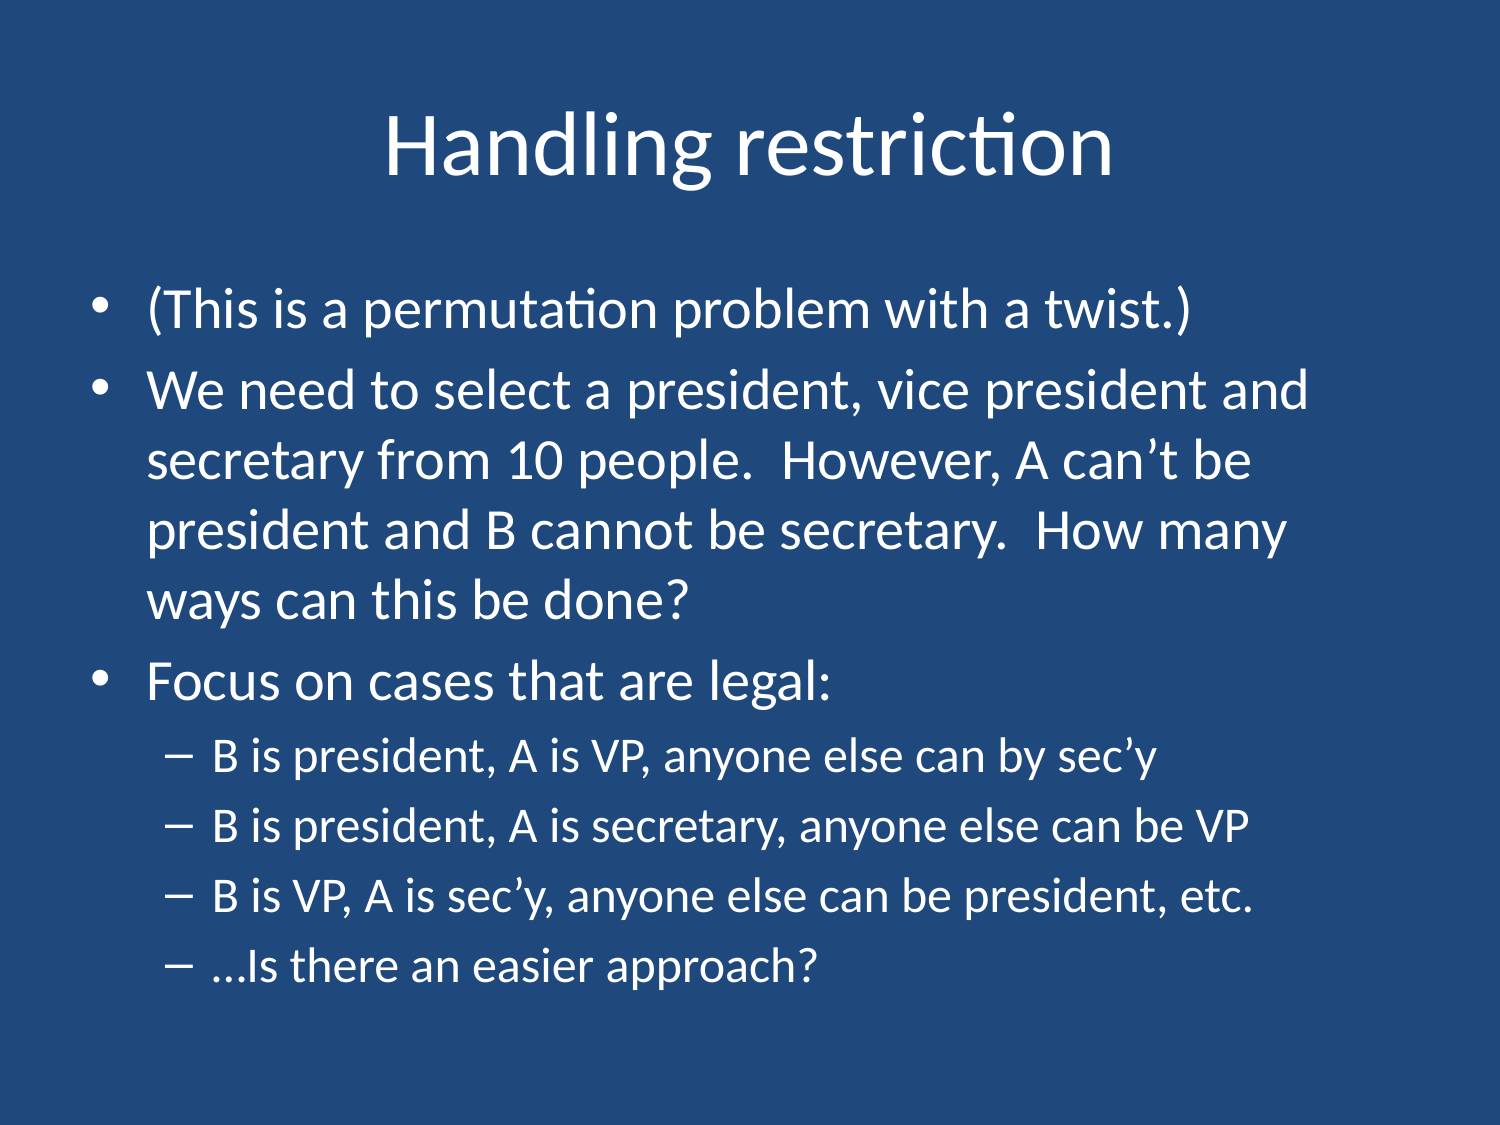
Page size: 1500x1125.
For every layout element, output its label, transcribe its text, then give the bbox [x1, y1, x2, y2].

list (This is a permutation problem with a twist.) We need to select a president, vice president and secretary from 10 people. However, A can’t be president and B cannot be secretary. How many ways can this be done? Focus on cases that are legal: B is president, A is VP, anyone else can by sec’y B is president, A is secretary, anyone else can be VP B is VP, A is sec’y, anyone else can be president, etc. …Is there an easier approach? [75, 262, 1425, 1075]
title Handling restriction [75, 45, 1425, 233]
